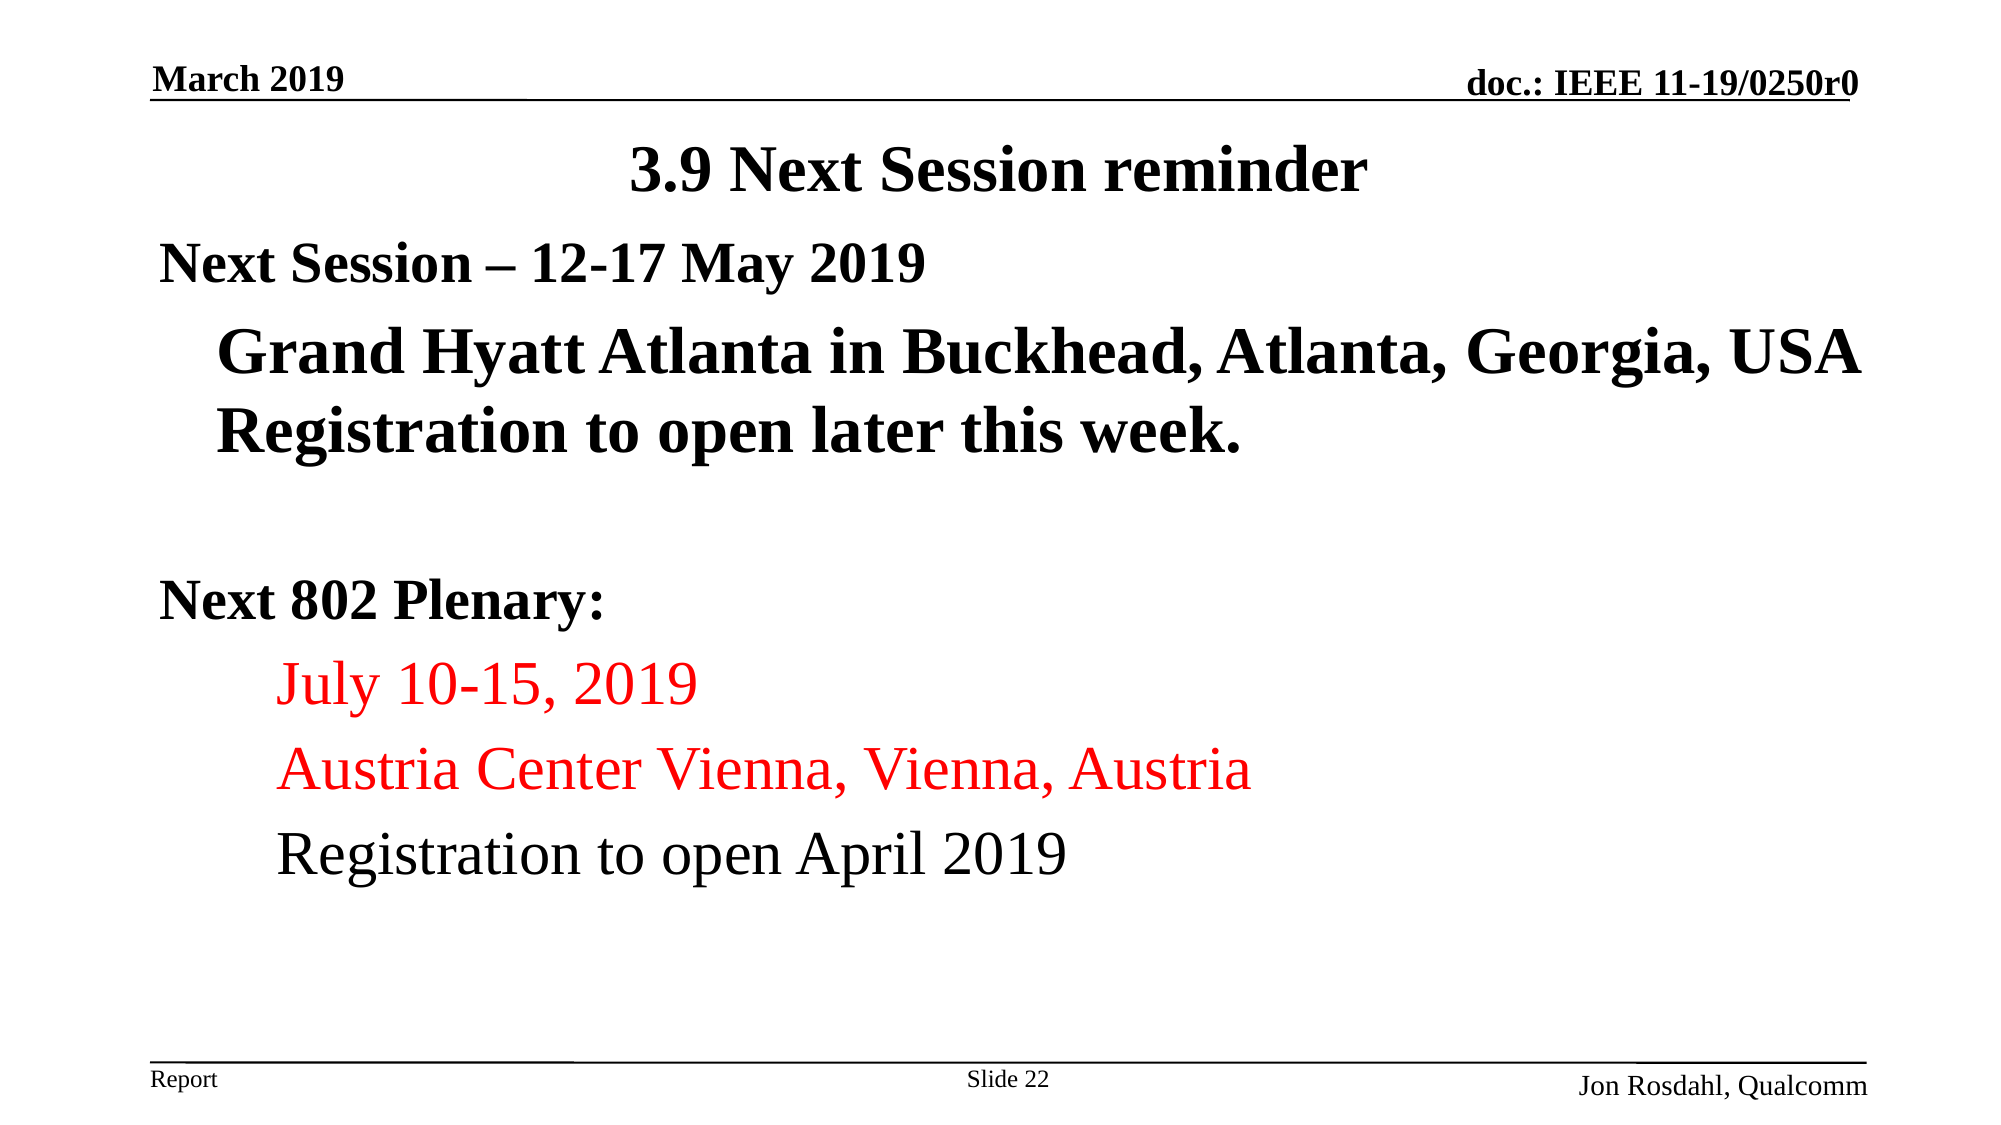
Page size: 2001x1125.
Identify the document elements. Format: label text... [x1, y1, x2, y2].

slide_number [152, 52, 563, 100]
title 3.9 Next Session reminder [149, 112, 1850, 217]
footer Jon Rosdahl, Qualcomm [1531, 1066, 1869, 1108]
slide_number Slide 22 [950, 1061, 1067, 1123]
list Next Session – 12-17 May 2019 Grand Hyatt Atlanta in Buckhead, Atlanta, Georgia, USA Registration to open later this week. Next 802 Plenary: July 10-15, 2019 Austria Center Vienna, Vienna, Austria Registration to open April 2019 [144, 216, 1887, 1063]
